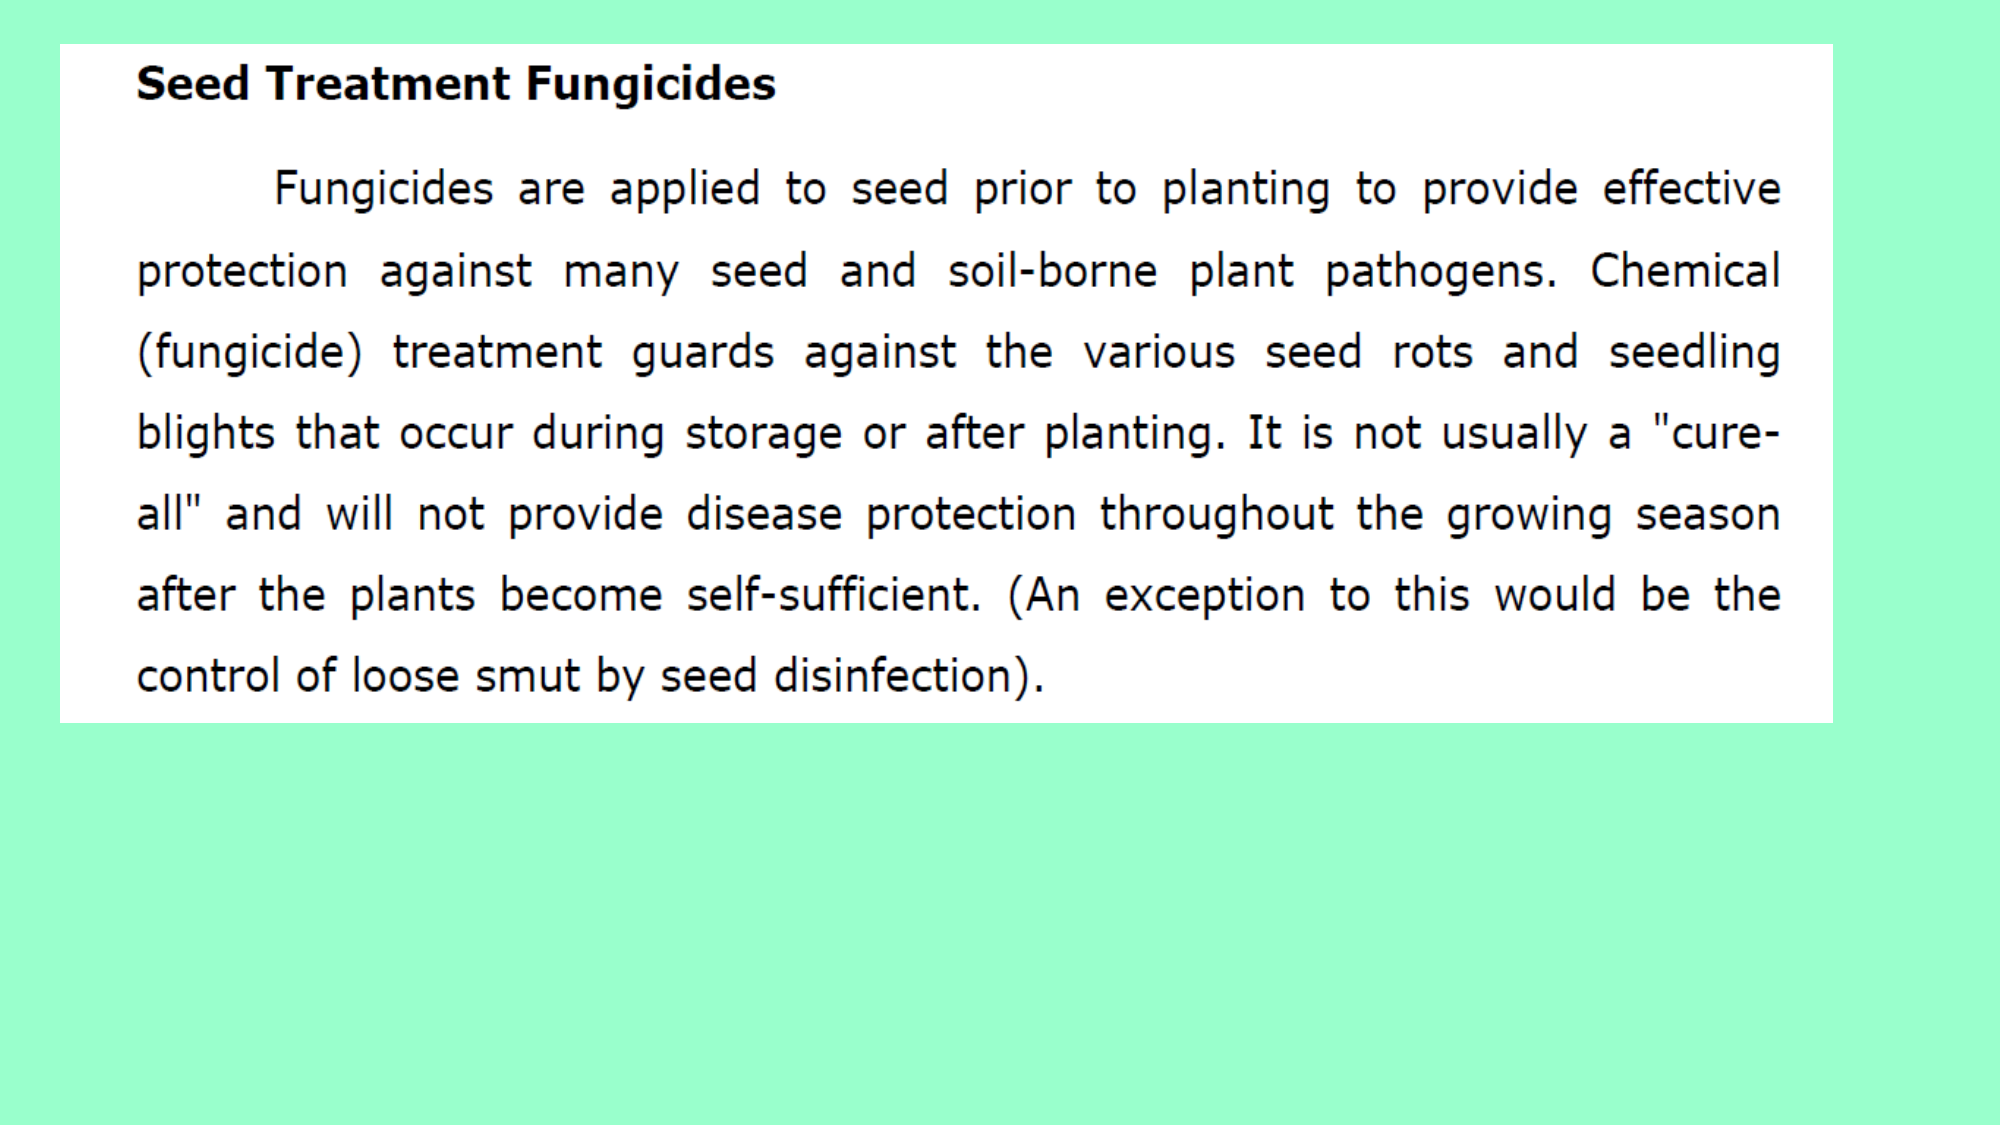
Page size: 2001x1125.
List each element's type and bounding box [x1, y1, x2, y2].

picture [59, 44, 1833, 723]
